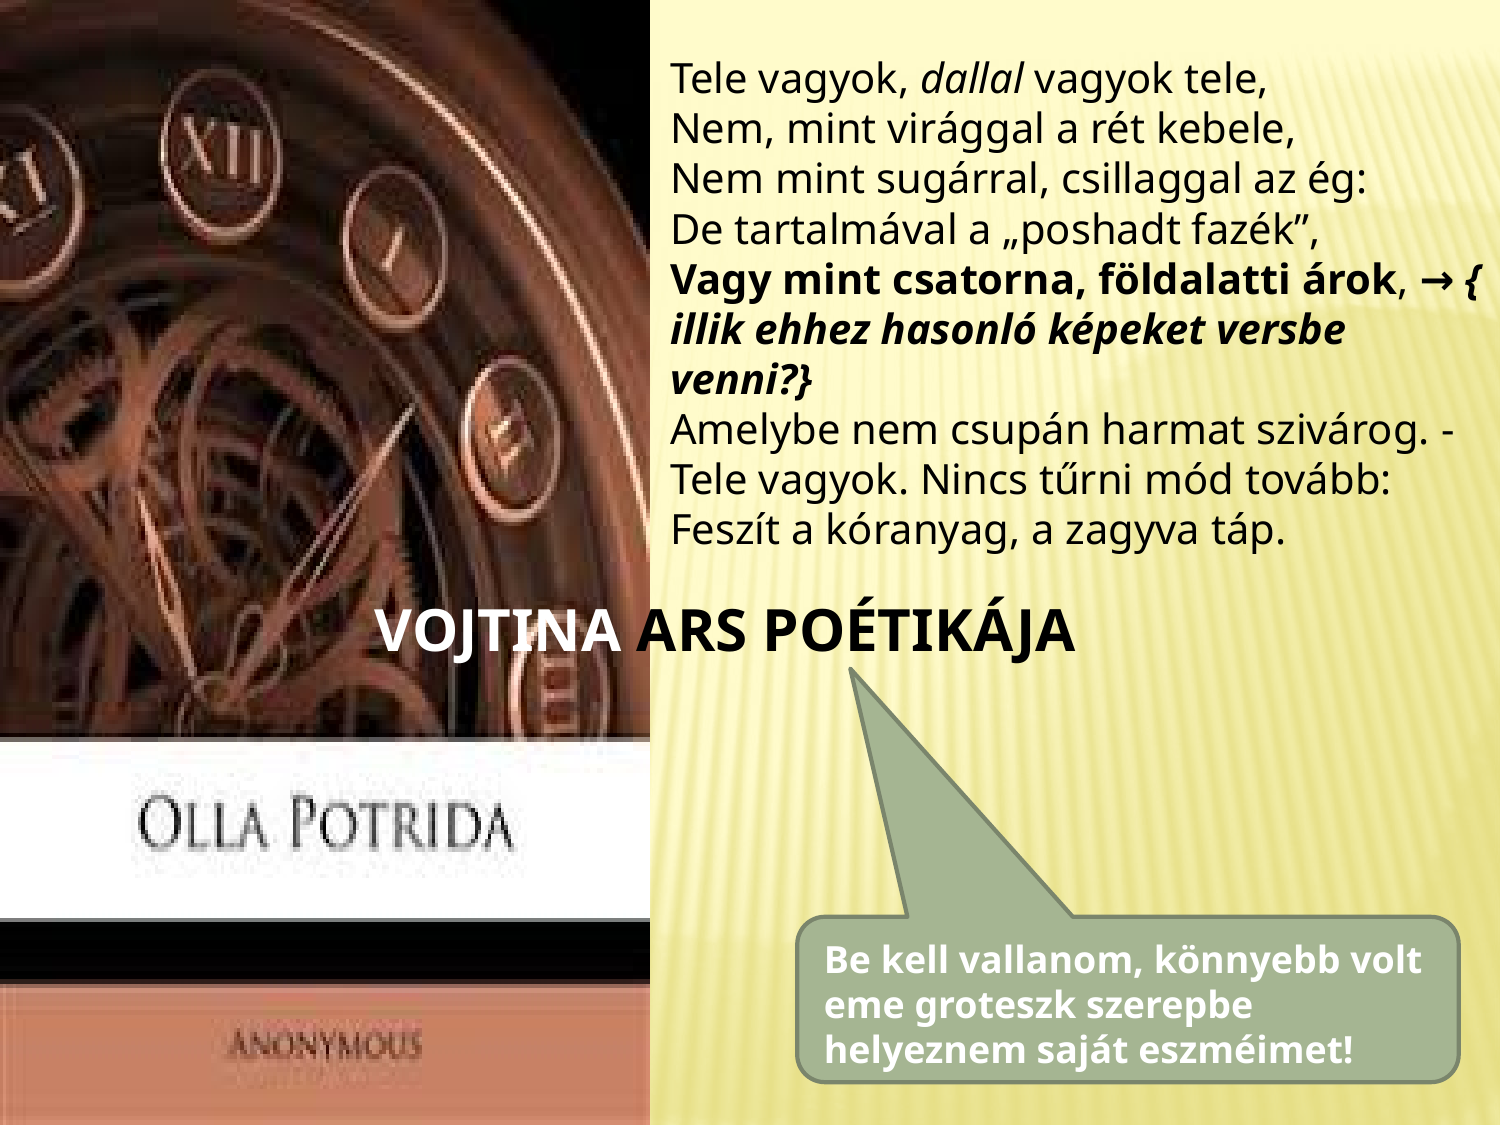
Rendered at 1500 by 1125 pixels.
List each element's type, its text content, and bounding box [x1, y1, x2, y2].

text_box Be kell vallanom, könnyebb volt eme groteszk szerepbe helyeznem saját eszméimet! [809, 928, 1459, 1079]
picture [0, 0, 651, 1125]
text_box Tele vagyok, dallal vagyok tele, Nem, mint virággal a rét kebele, Nem mint sugárral, csillaggal az ég: De tartalmával a „poshadt fazék”, Vagy mint csatorna, földalatti árok, → { illik ehhez hasonló képeket versbe venni?} Amelybe nem csupán harmat szivárog. - Tele vagyok. Nincs tűrni mód tovább: Feszít a kóranyag, a zagyva táp. [655, 0, 1500, 650]
text_box [795, 671, 1456, 1085]
text_box VOJTINA ARS POÉTIKÁJA [658, 586, 1294, 671]
